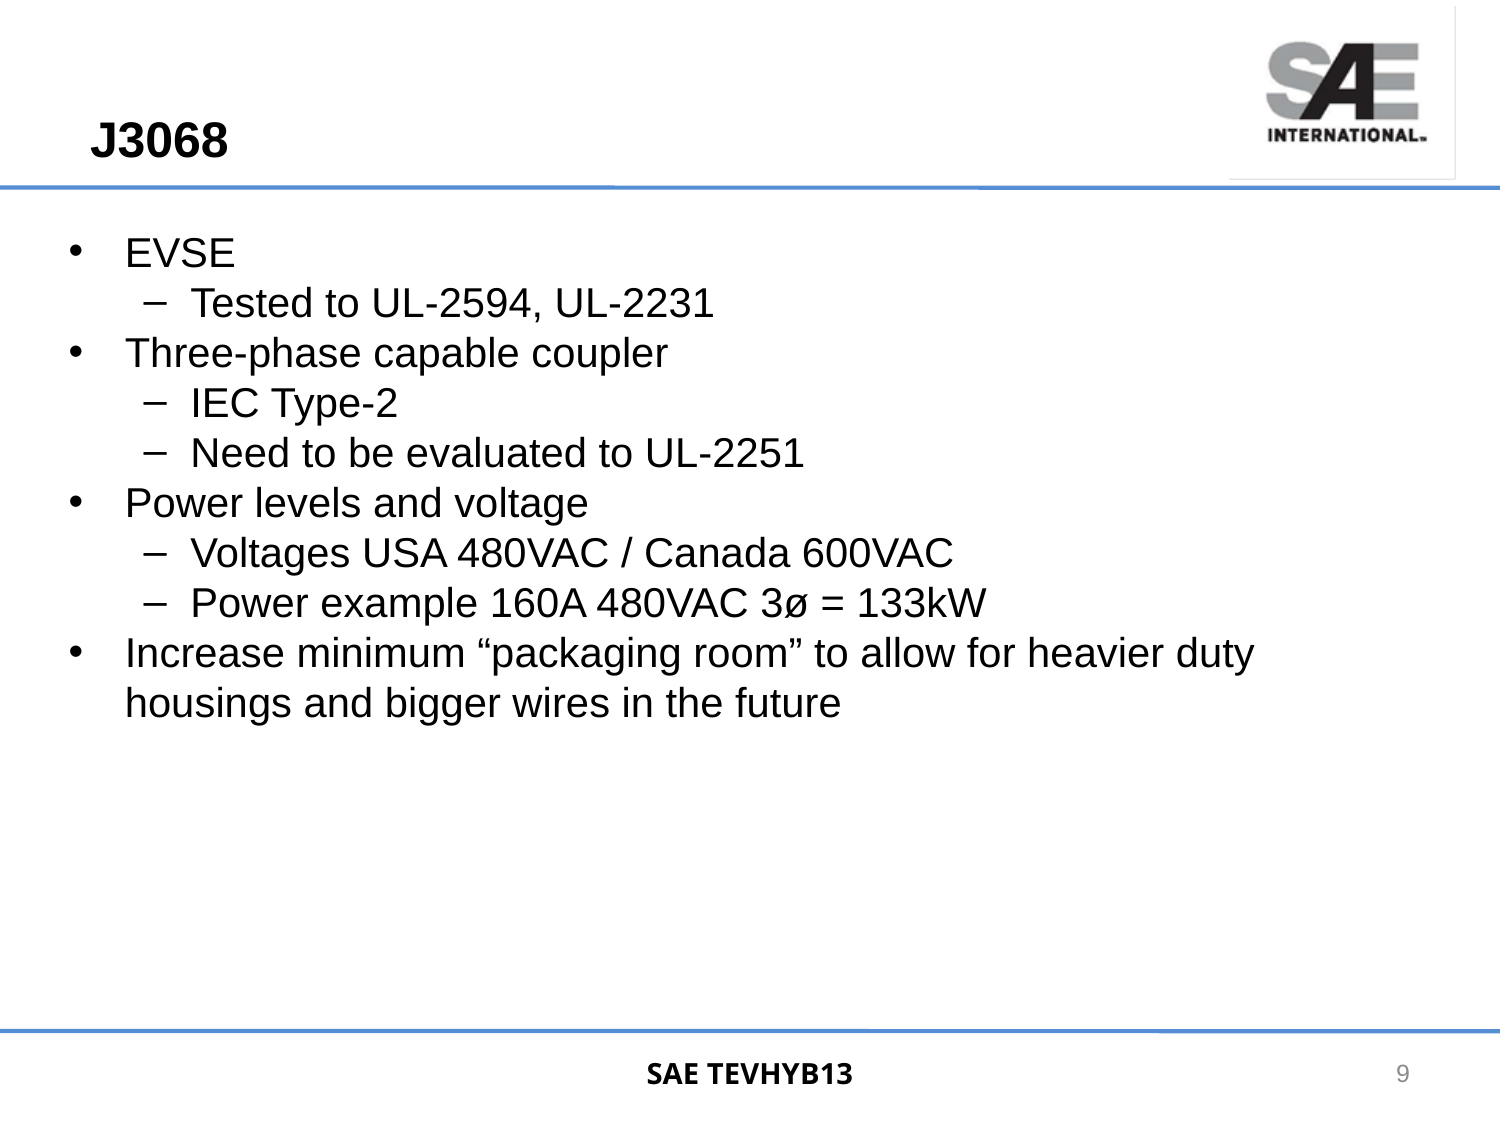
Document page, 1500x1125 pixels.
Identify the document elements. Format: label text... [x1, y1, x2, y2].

title J3068 [75, 99, 1263, 175]
list EVSE Tested to UL-2594, UL-2231 Three-phase capable coupler IEC Type-2 Need to be evaluated to UL-2251 Power levels and voltage Voltages USA 480VAC / Canada 600VAC Power example 160A 480VAC 3ø = 133kW Increase minimum “packaging room” to allow for heavier duty housings and bigger wires in the future [53, 217, 1425, 1002]
footer SAE TEVHYB13 [512, 1042, 988, 1103]
slide_number 9 [1074, 1042, 1425, 1103]
picture [1229, 6, 1457, 181]
